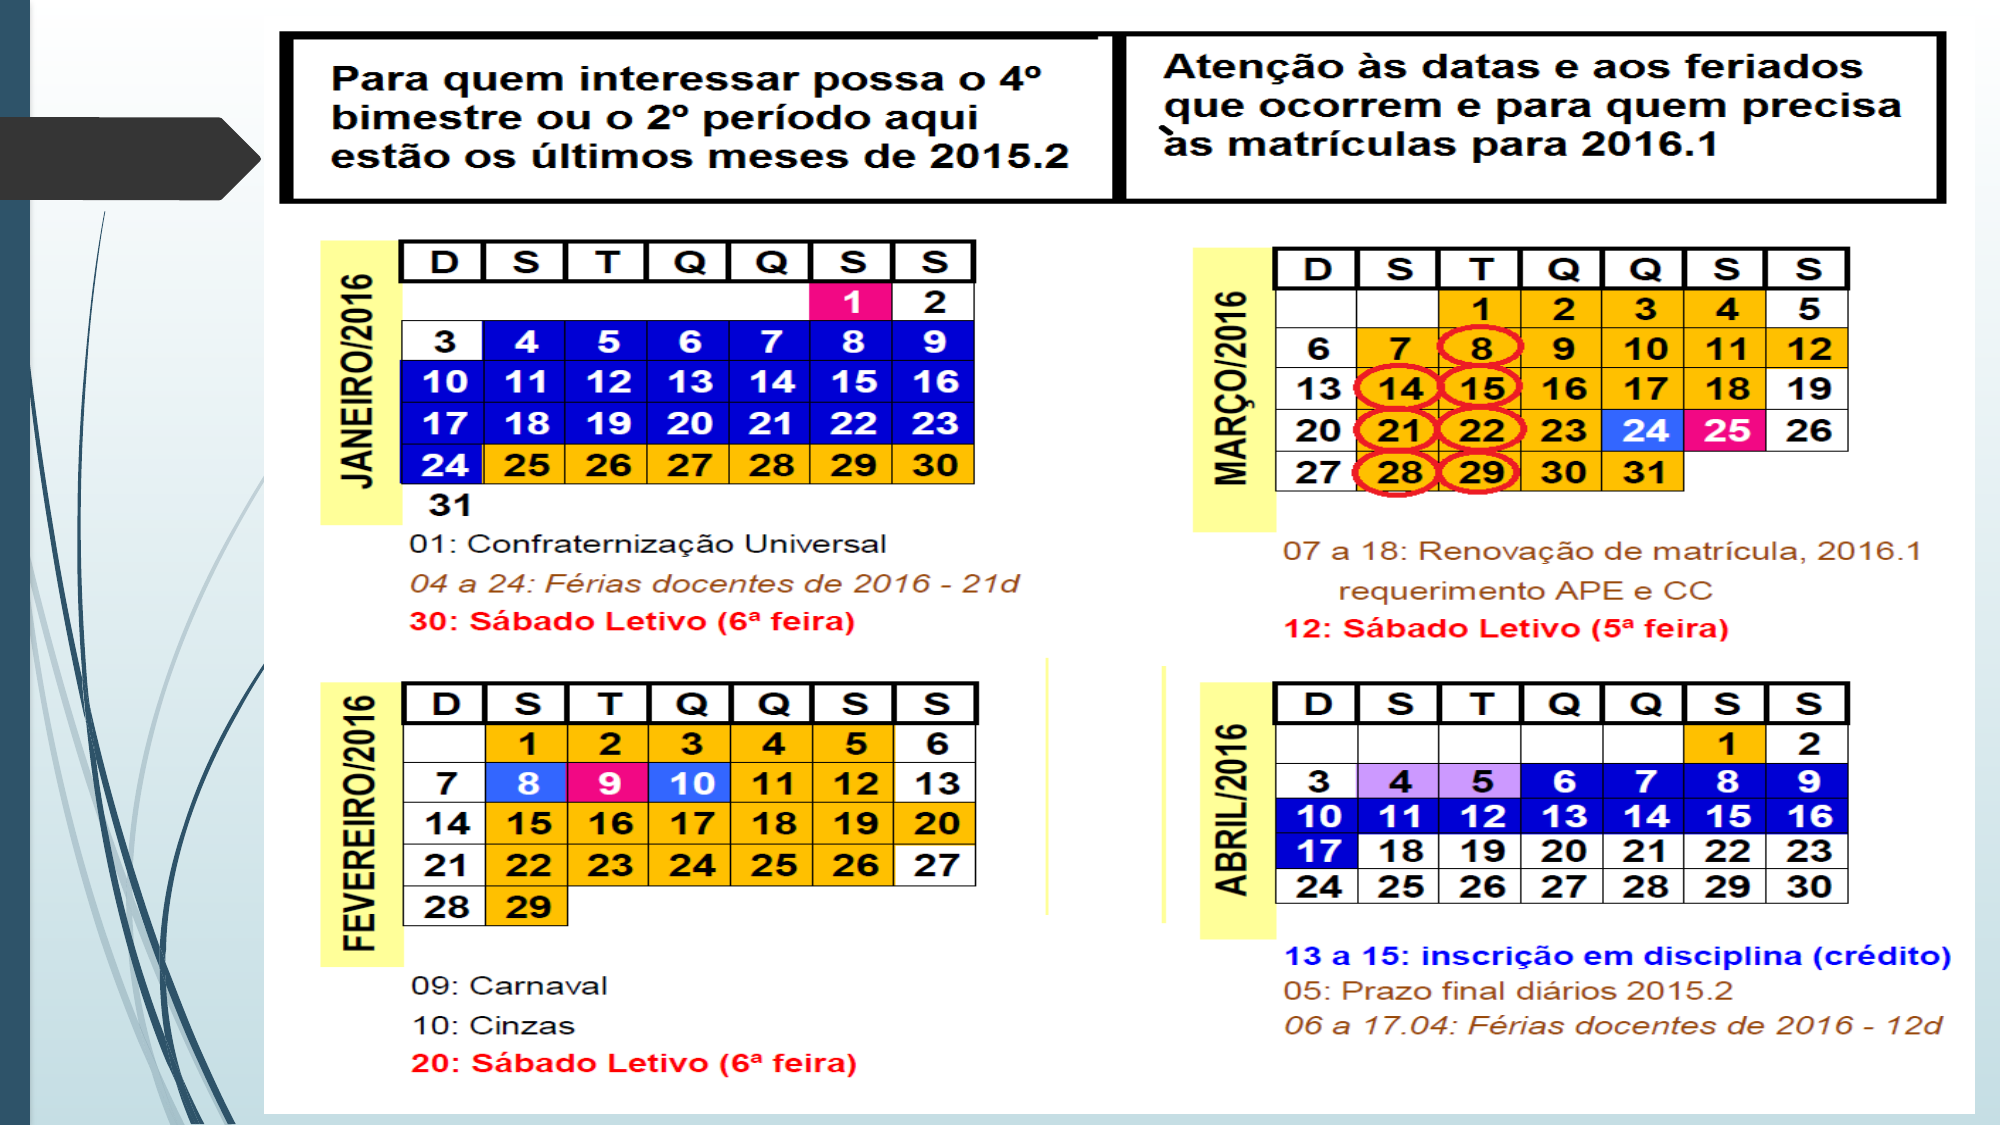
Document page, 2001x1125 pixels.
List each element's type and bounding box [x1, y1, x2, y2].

picture [264, 16, 1975, 1114]
